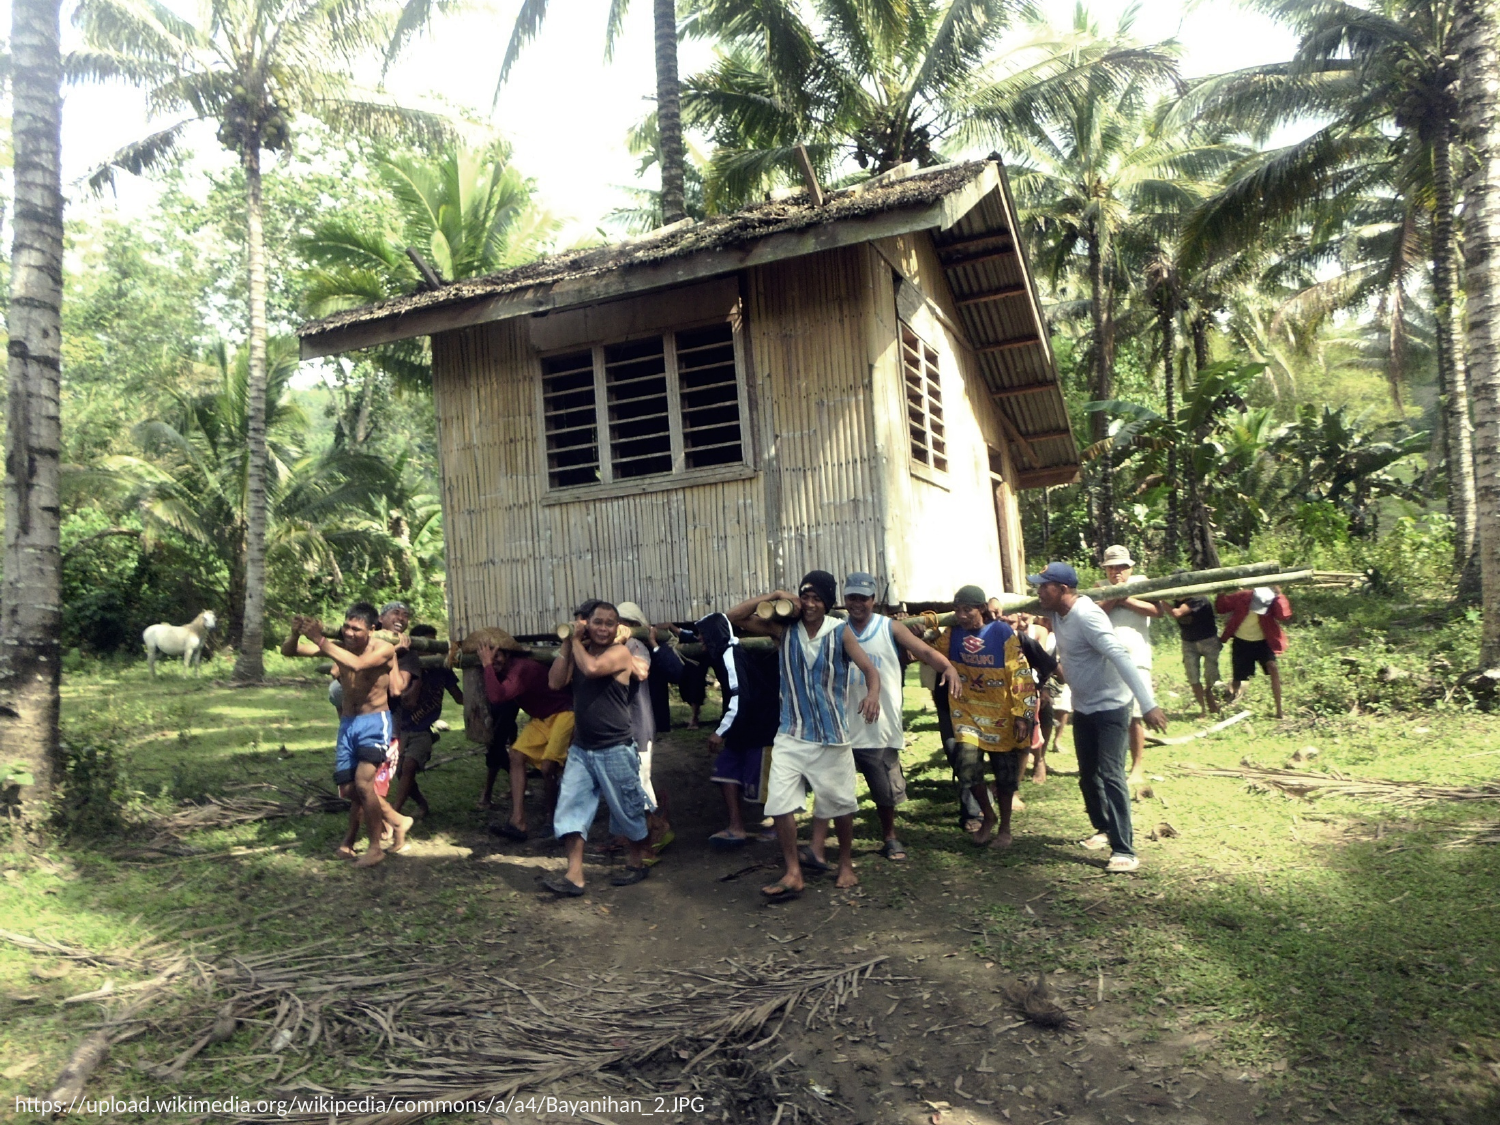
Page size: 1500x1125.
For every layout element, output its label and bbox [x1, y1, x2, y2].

list [0, 0, 1500, 1125]
